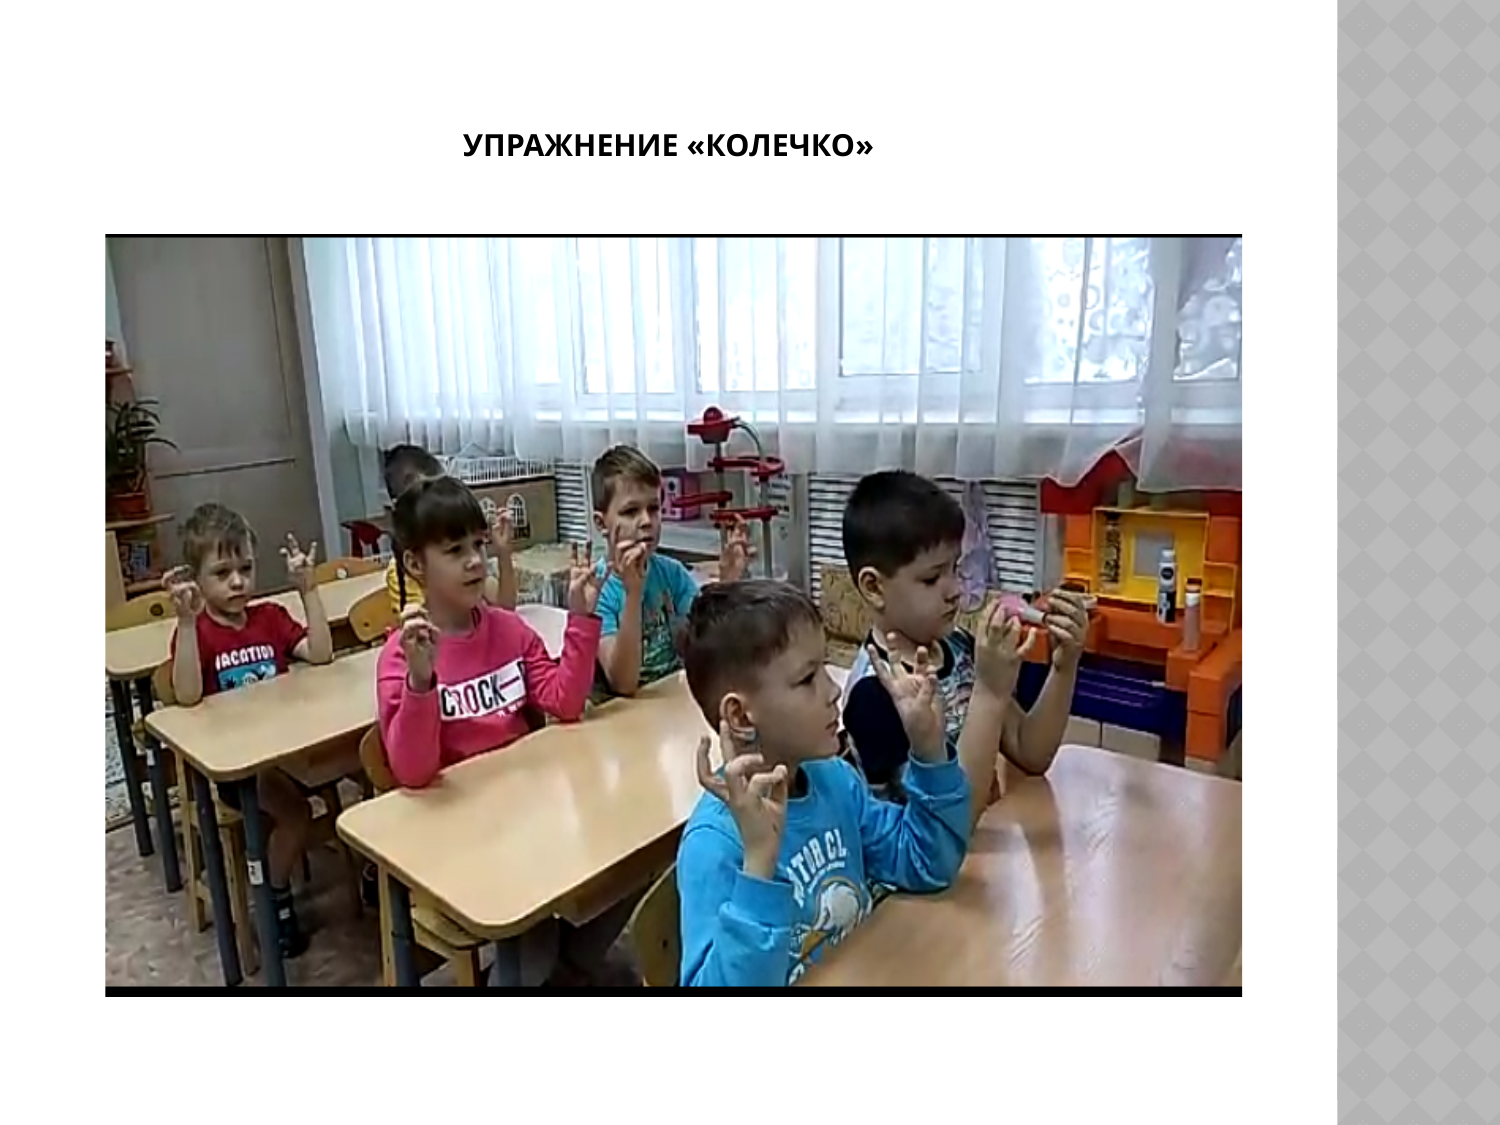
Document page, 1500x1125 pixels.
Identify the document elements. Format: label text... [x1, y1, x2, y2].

title Упражнение «Колечко» [75, 52, 1263, 200]
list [105, 233, 1243, 997]
